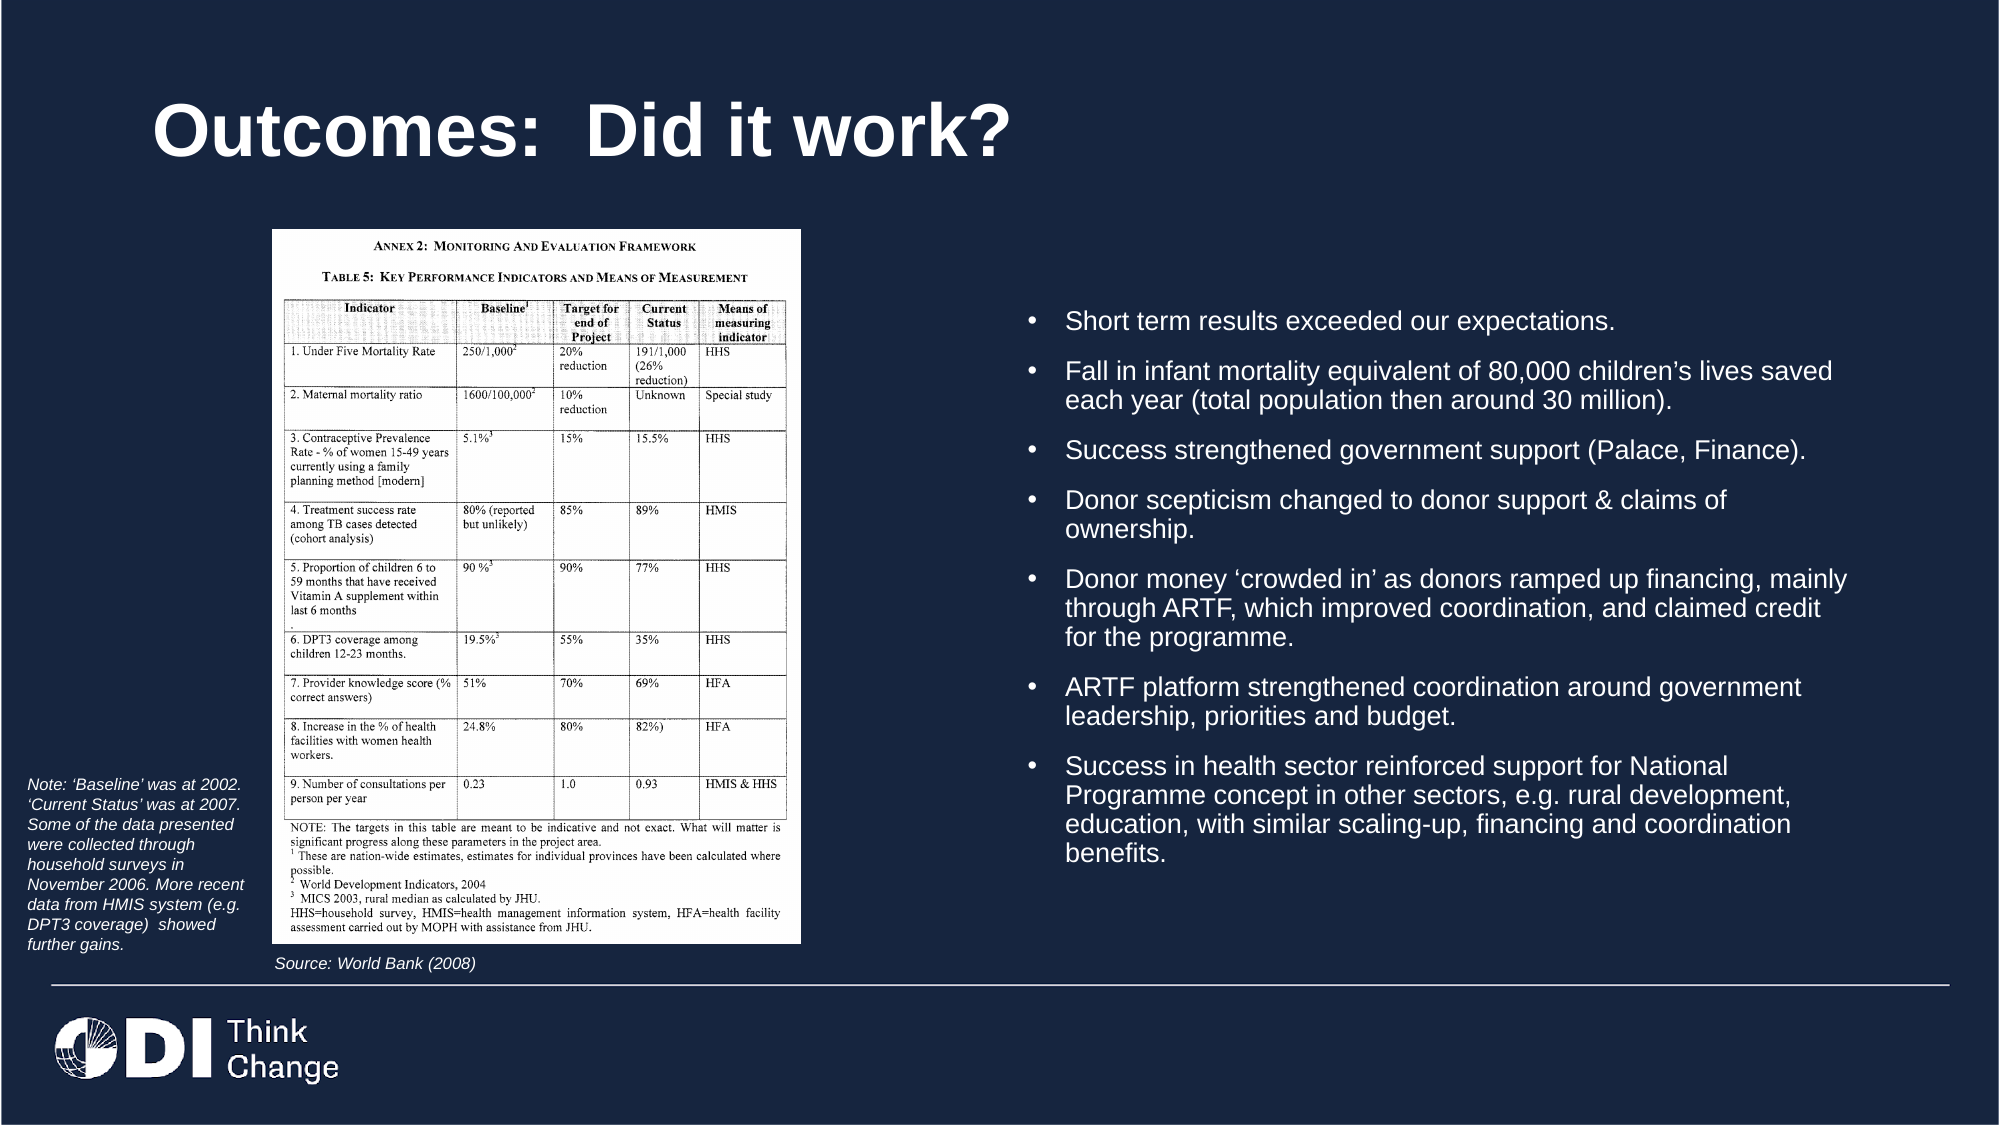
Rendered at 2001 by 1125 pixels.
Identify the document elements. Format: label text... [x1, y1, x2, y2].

picture [1, 0, 1999, 1125]
list Short term results exceeded our expectations. Fall in infant mortality equivalent of 80,000 children’s lives saved each year (total population then around 30 million). Success strengthened government support (Palace, Finance). Donor scepticism changed to donor support & claims of ownership. Donor money ‘crowded in’ as donors ramped up financing, mainly through ARTF, which improved coordination, and claimed credit for the programme. ARTF platform strengthened coordination around government leadership, priorities and budget. Success in health sector reinforced support for National Programme concept in other sectors, e.g. rural development, education, with similar scaling-up, financing and coordination benefits. [1012, 299, 1863, 944]
title Outcomes: Did it work? [137, 23, 1863, 241]
text_box Note: ‘Baseline’ was at 2002. ‘Current Status’ was at 2007. Some of the data presented were collected through household surveys in November 2006. More recent data from HMIS system (e.g. DPT3 coverage) showed further gains. [12, 766, 263, 961]
text_box Source: World Bank (2008) [259, 945, 495, 981]
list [272, 229, 801, 944]
